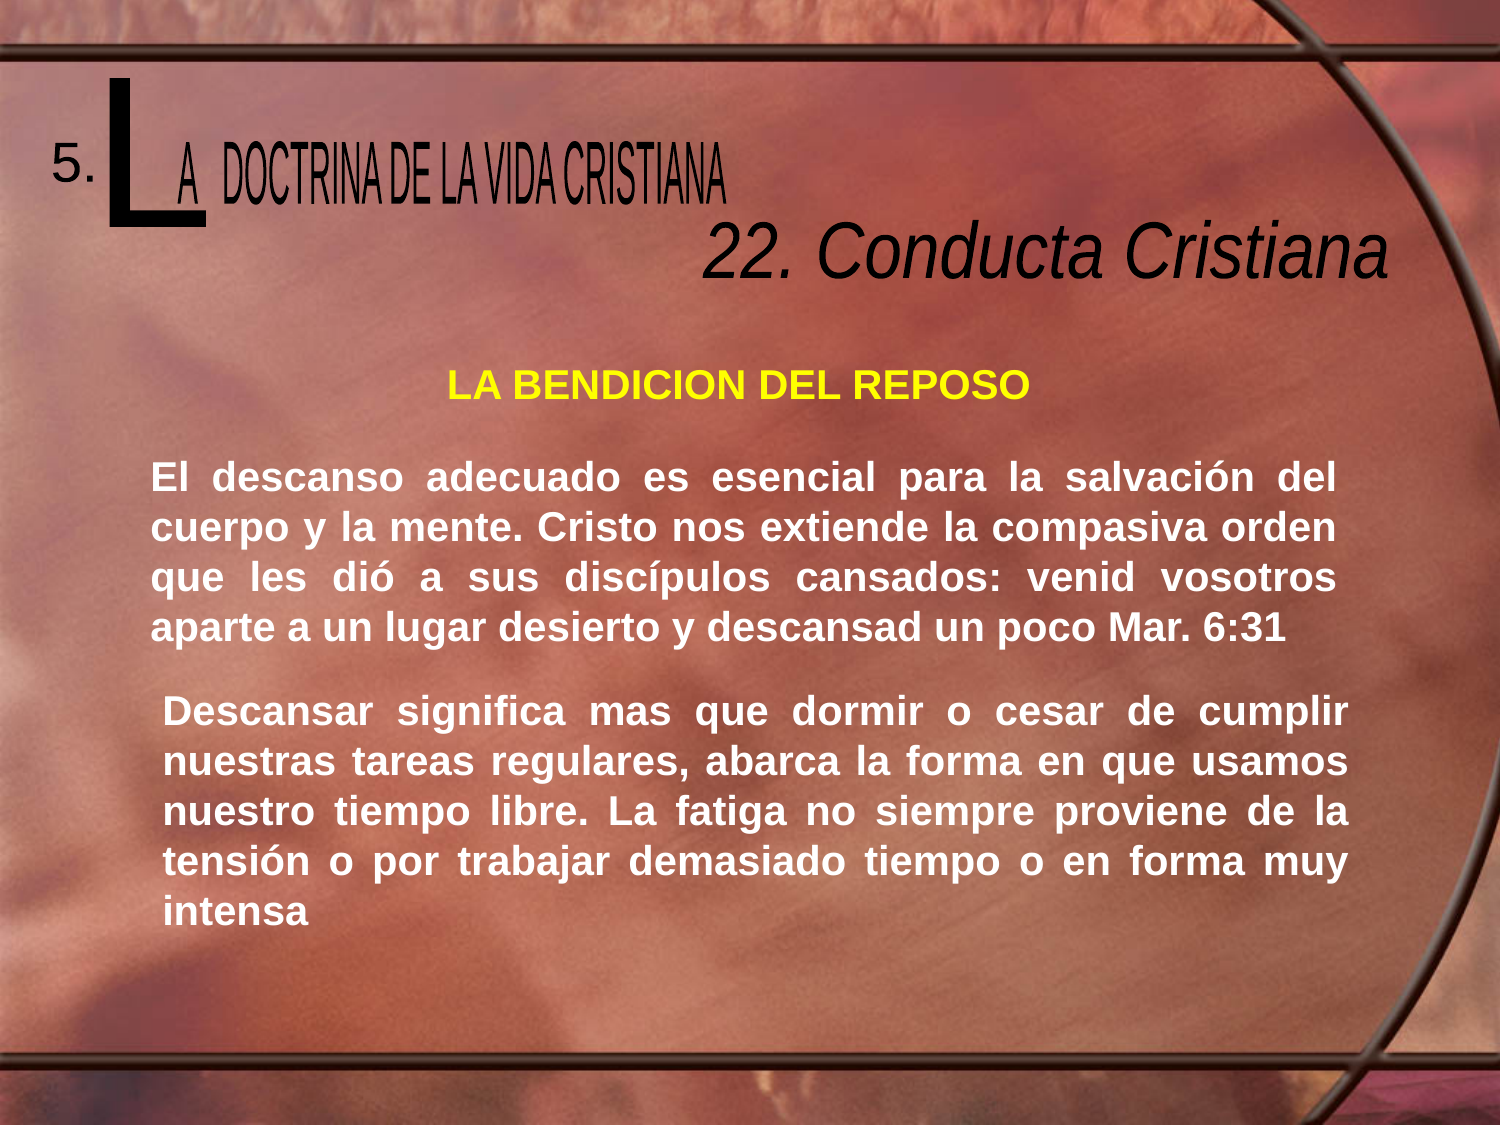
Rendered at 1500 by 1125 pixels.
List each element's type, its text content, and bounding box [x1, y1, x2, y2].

picture [0, 0, 1500, 1125]
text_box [53, 78, 727, 227]
text_box LA BENDICION DEL REPOSO [432, 350, 1047, 415]
text_box Descansar significa mas que dormir o cesar de cumplir nuestras tareas regulares, abarca la forma en que usamos nuestro tiempo libre. La fatiga no siempre proviene de la tensión o por trabajar demasiado tiempo o en forma muy intensa [147, 676, 1365, 942]
text_box El descanso adecuado es esencial para la salvación del cuerpo y la mente. Cristo nos extiende la compasiva orden que les dió a sus discípulos cansados: venid vosotros aparte a un lugar desierto y descansad un poco Mar. 6:31 [135, 442, 1353, 657]
